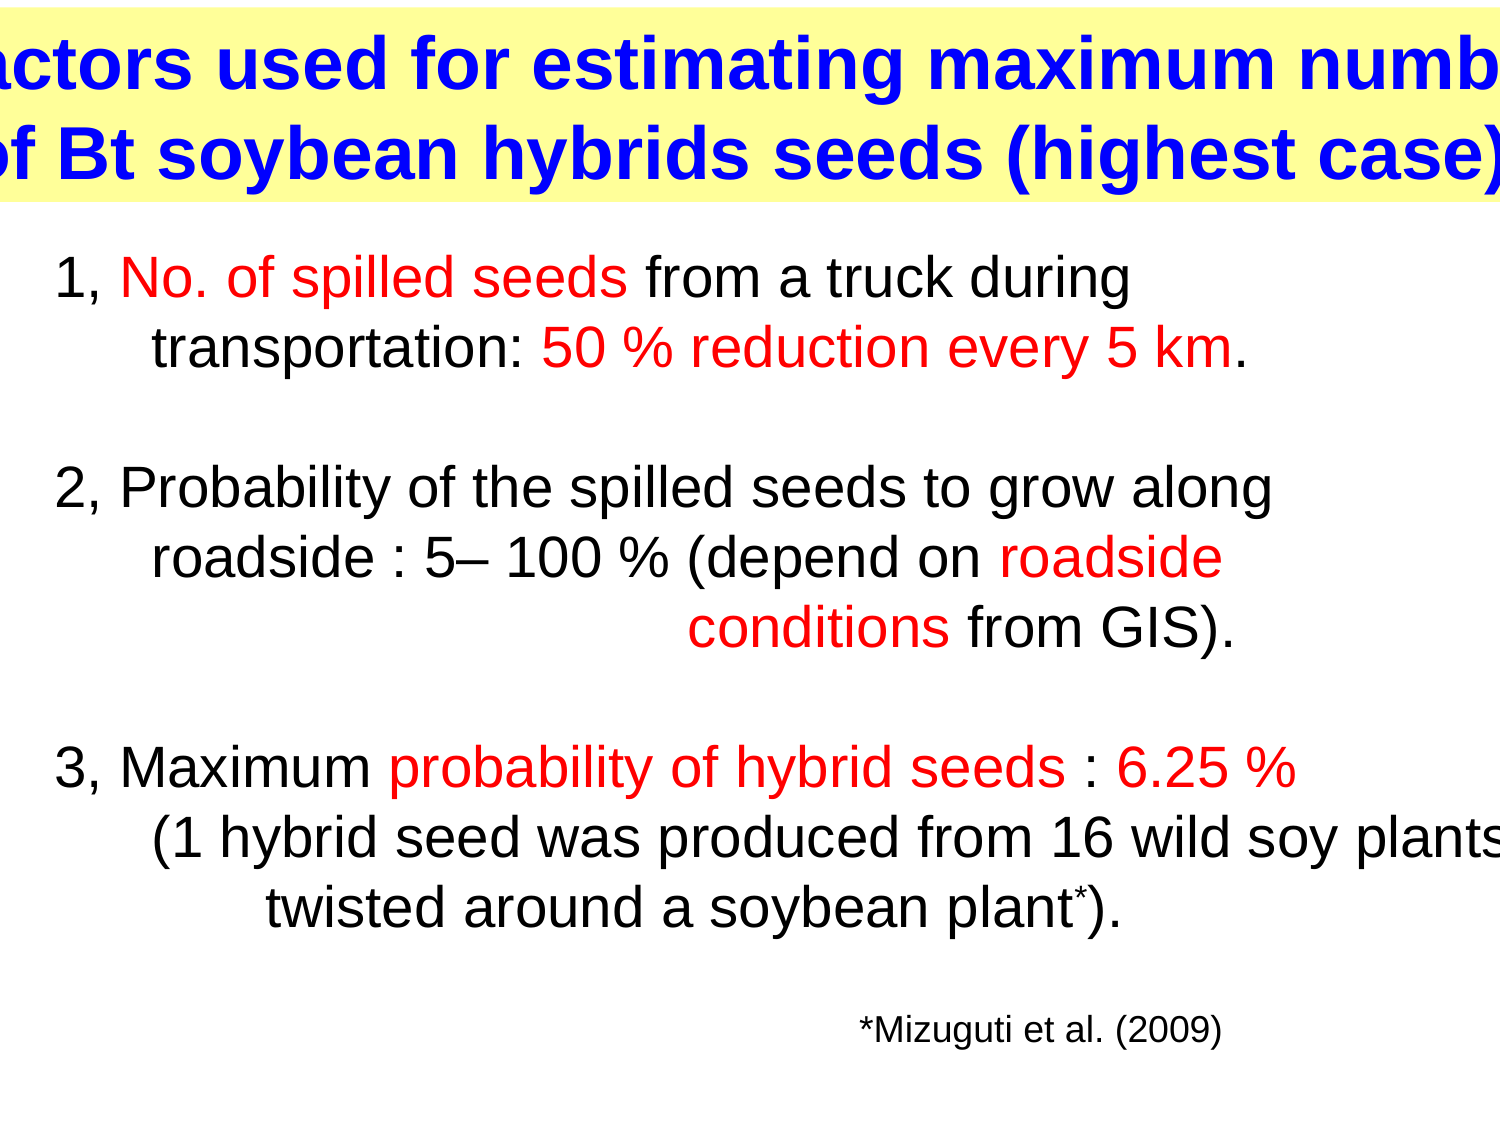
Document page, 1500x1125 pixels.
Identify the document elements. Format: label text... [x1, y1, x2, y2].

text_box *Mizuguti et al. (2009) [844, 997, 1317, 1058]
text_box 1, No. of spilled seeds from a truck during transportation: 50 % reduction every 5 km. 2, Probability of the spilled seeds to grow along roadside : 5– 100 % (depend on roadside conditions from GIS). 3, Maximum probability of hybrid seeds : 6.25 % (1 hybrid seed was produced from 16 wild soy plants twisted around a soybean plant*). [39, 231, 1500, 947]
text_box Factors used for estimating maximum number of Bt soybean hybrids seeds (highest case) [0, 7, 1500, 202]
